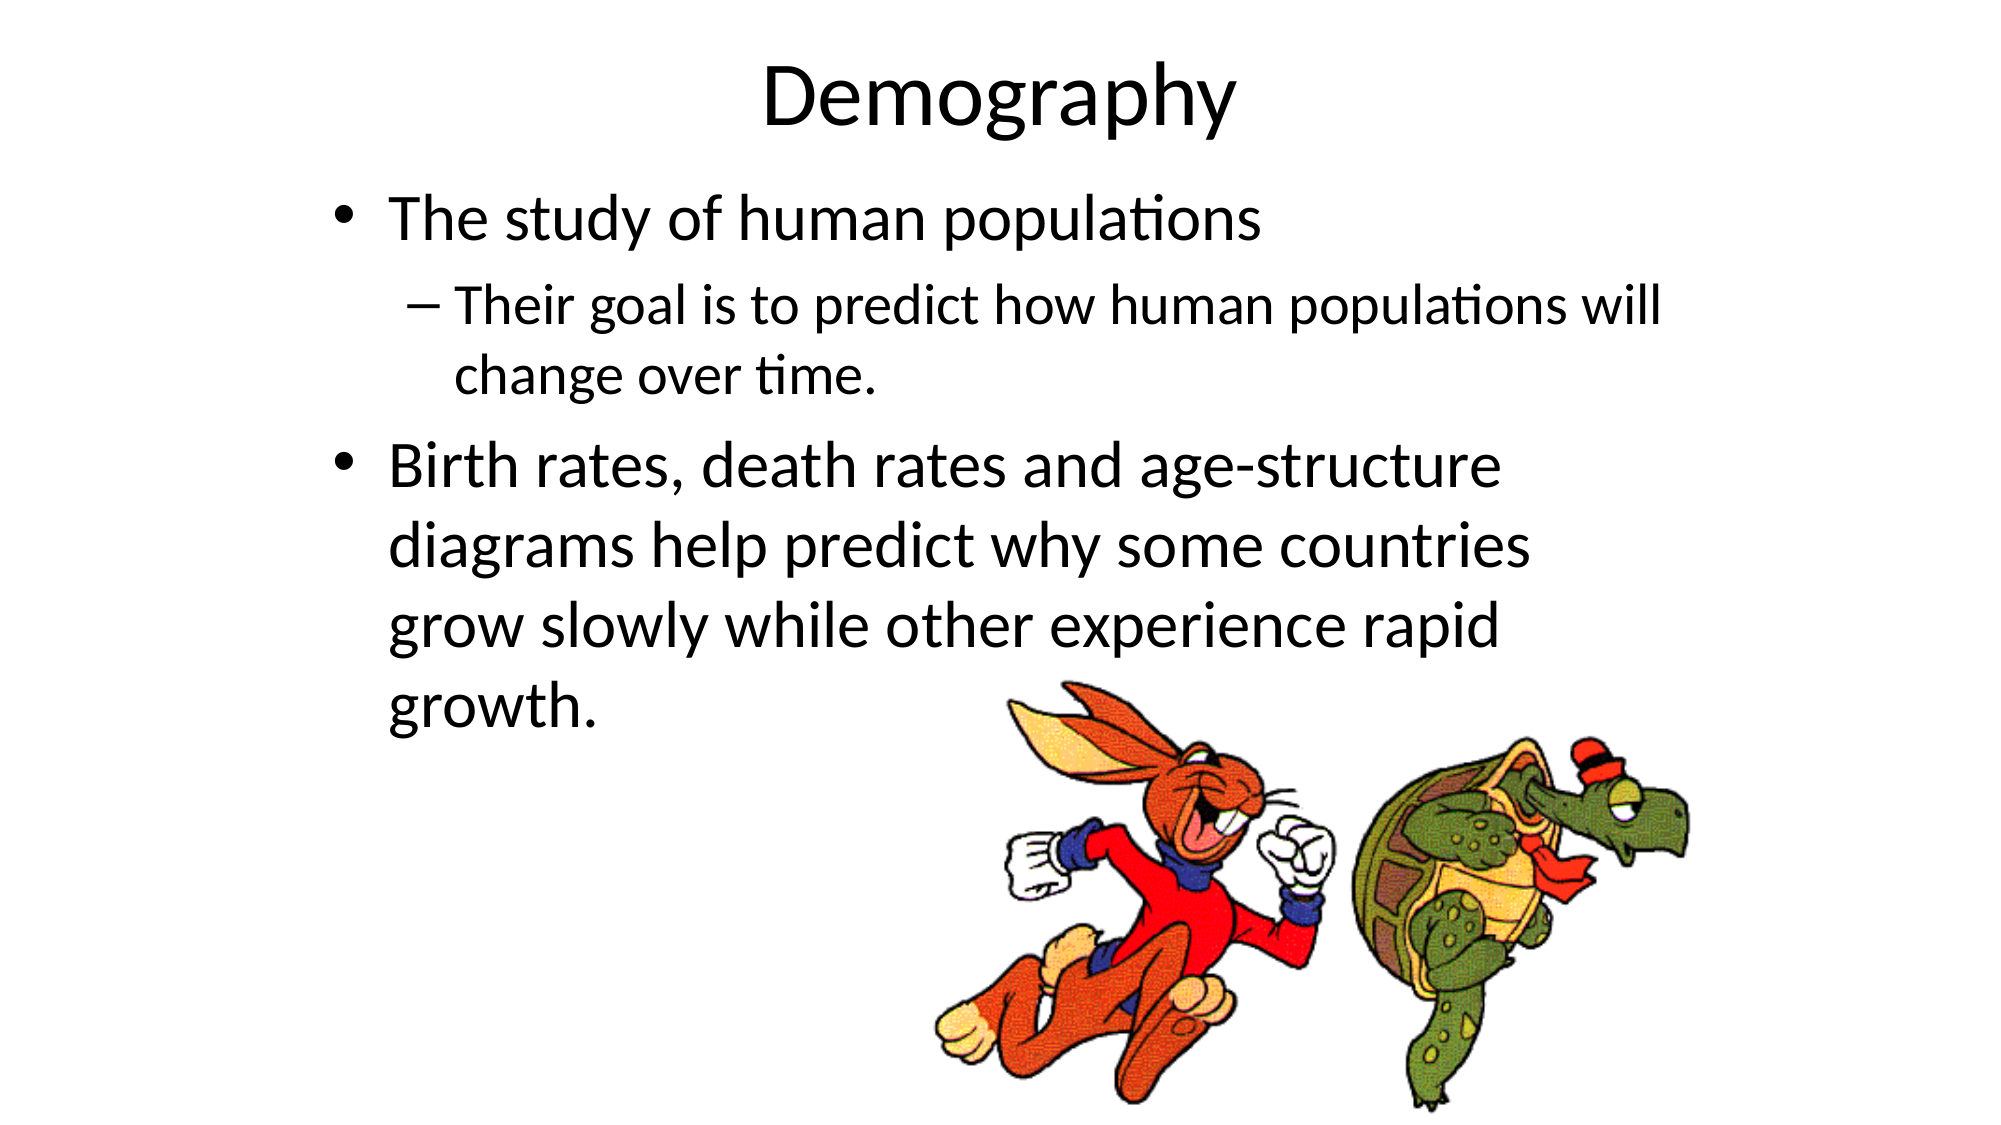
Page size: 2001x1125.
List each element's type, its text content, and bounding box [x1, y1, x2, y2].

picture [932, 675, 1696, 1118]
title Demography [324, 0, 1676, 165]
list The study of human populations Their goal is to predict how human populations will change over time. Birth rates, death rates and age-structure diagrams help predict why some countries grow slowly while other experience rapid growth. [324, 165, 1676, 909]
